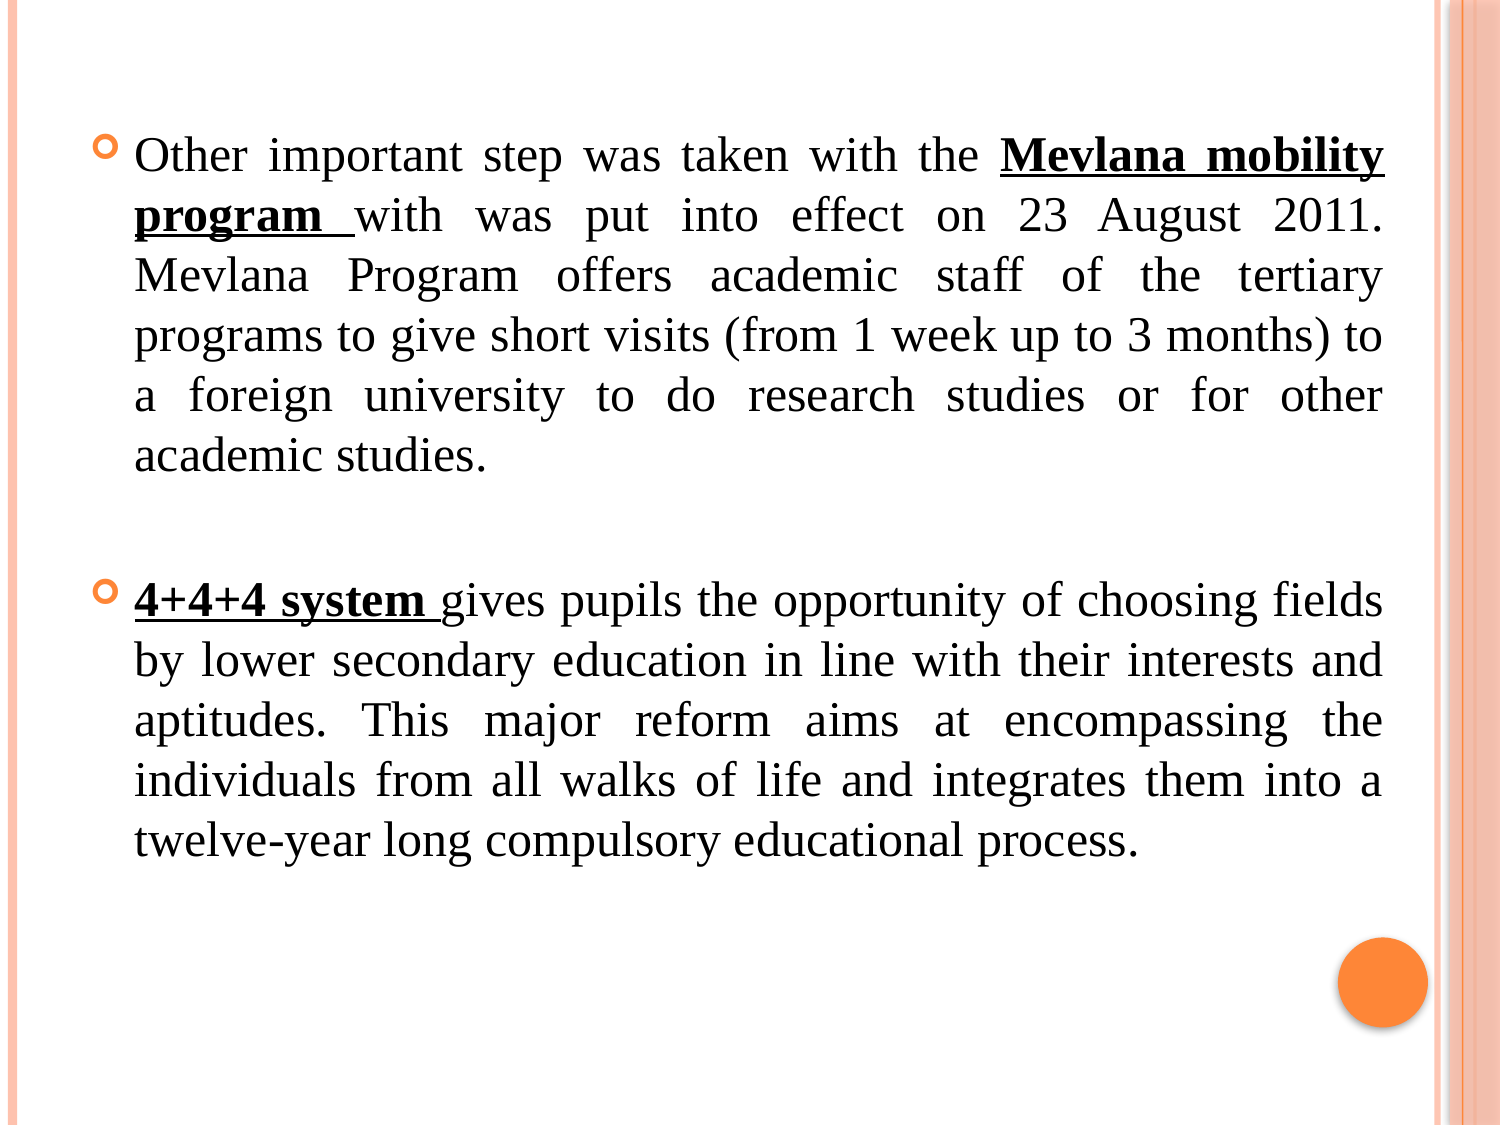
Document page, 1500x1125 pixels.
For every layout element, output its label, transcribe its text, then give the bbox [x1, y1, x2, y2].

list Other important step was taken with the Mevlana mobility program with was put into effect on 23 August 2011. Mevlana Program offers academic staff of the tertiary programs to give short visits (from 1 week up to 3 months) to a foreign university to do research studies or for other academic studies. 4+4+4 system gives pupils the opportunity of choosing fields by lower secondary education in line with their interests and aptitudes. This major reform aims at encompassing the individuals from all walks of life and integrates them into a twelve-year long compulsory educational process. [75, 113, 1400, 1062]
